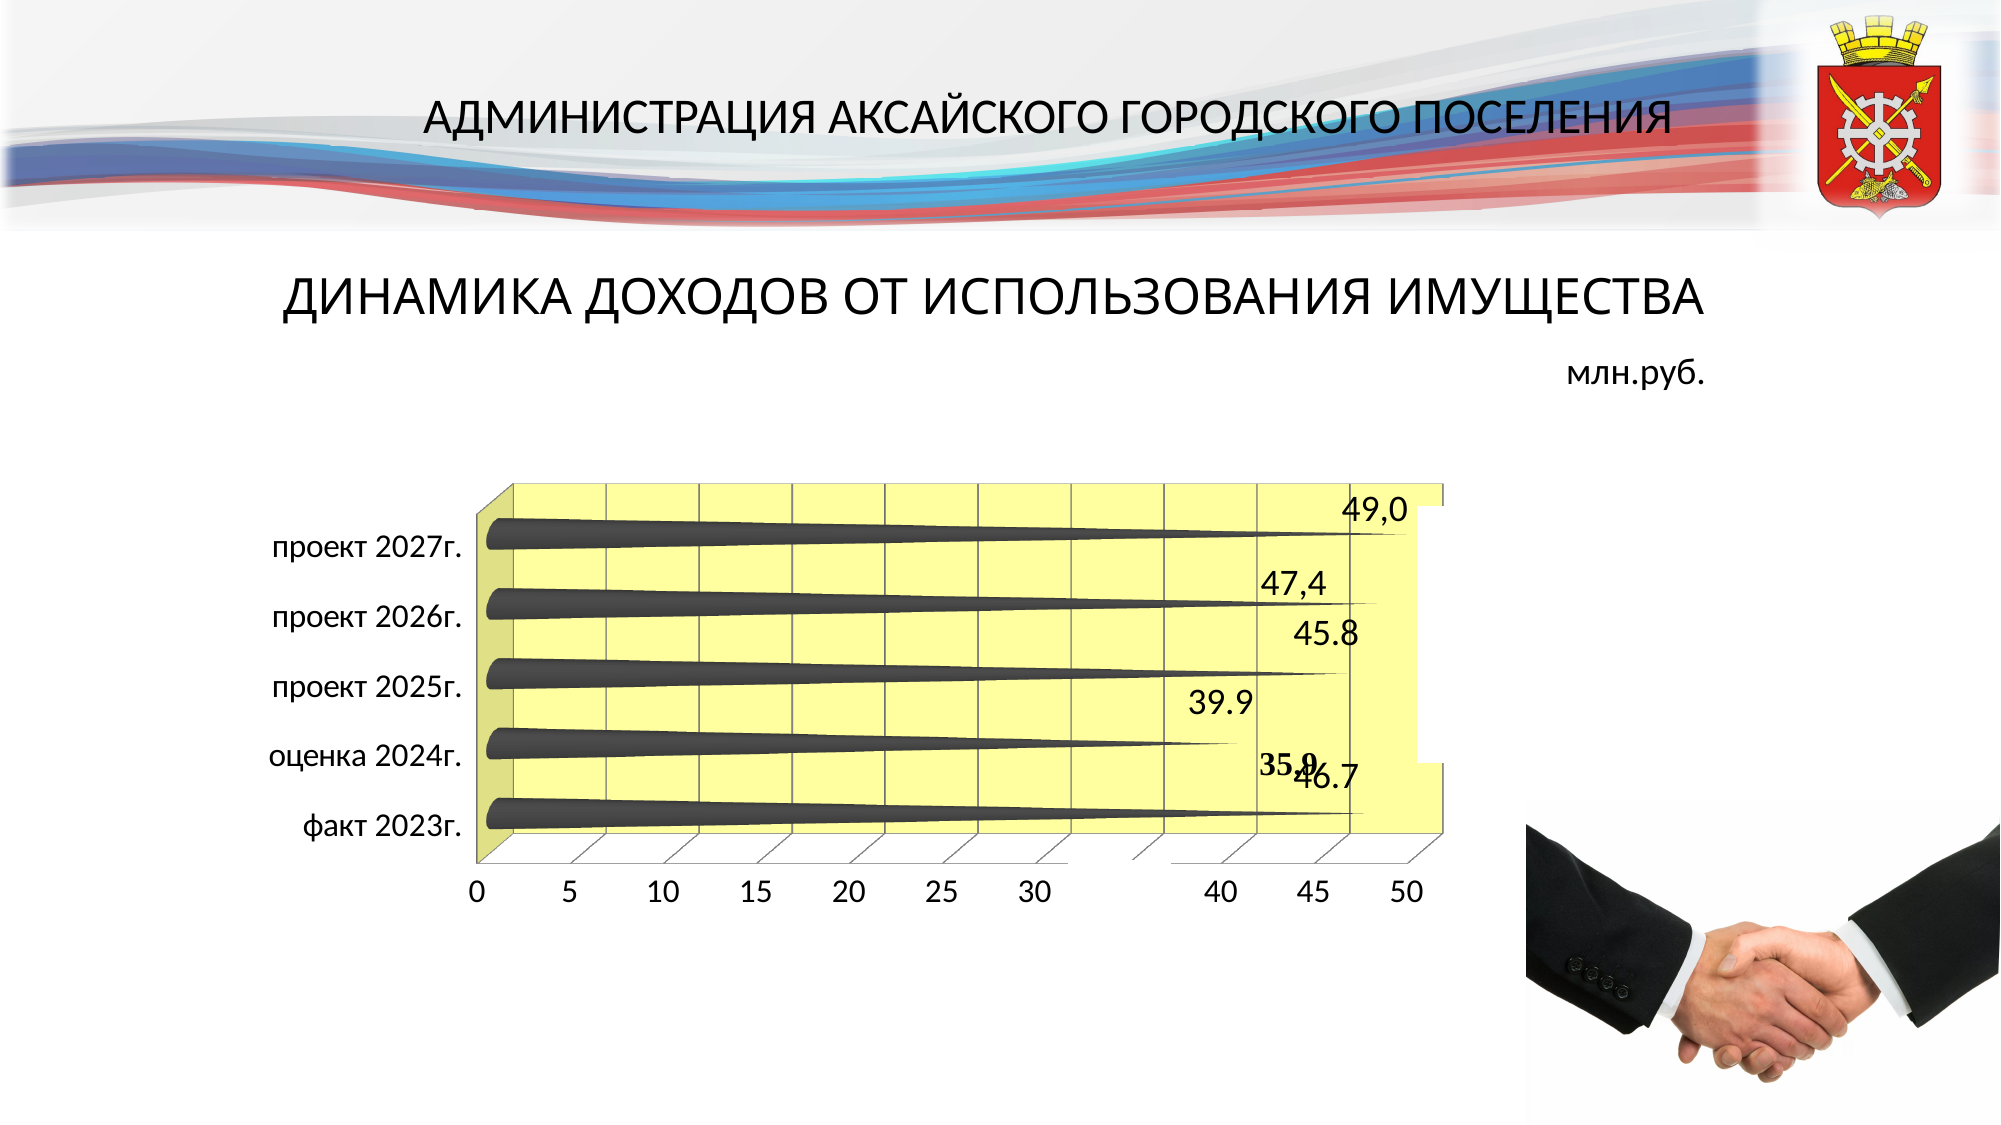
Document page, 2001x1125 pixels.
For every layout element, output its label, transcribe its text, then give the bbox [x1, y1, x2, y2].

chart [155, 439, 1535, 938]
picture [1526, 801, 2000, 1125]
text_box млн.руб. [1551, 339, 1842, 400]
text_box ДИНАМИКА ДОХОДОВ ОТ ИСПОЛЬЗОВАНИЯ ИМУЩЕСТВА [15, 257, 1973, 332]
picture [0, 0, 2000, 234]
